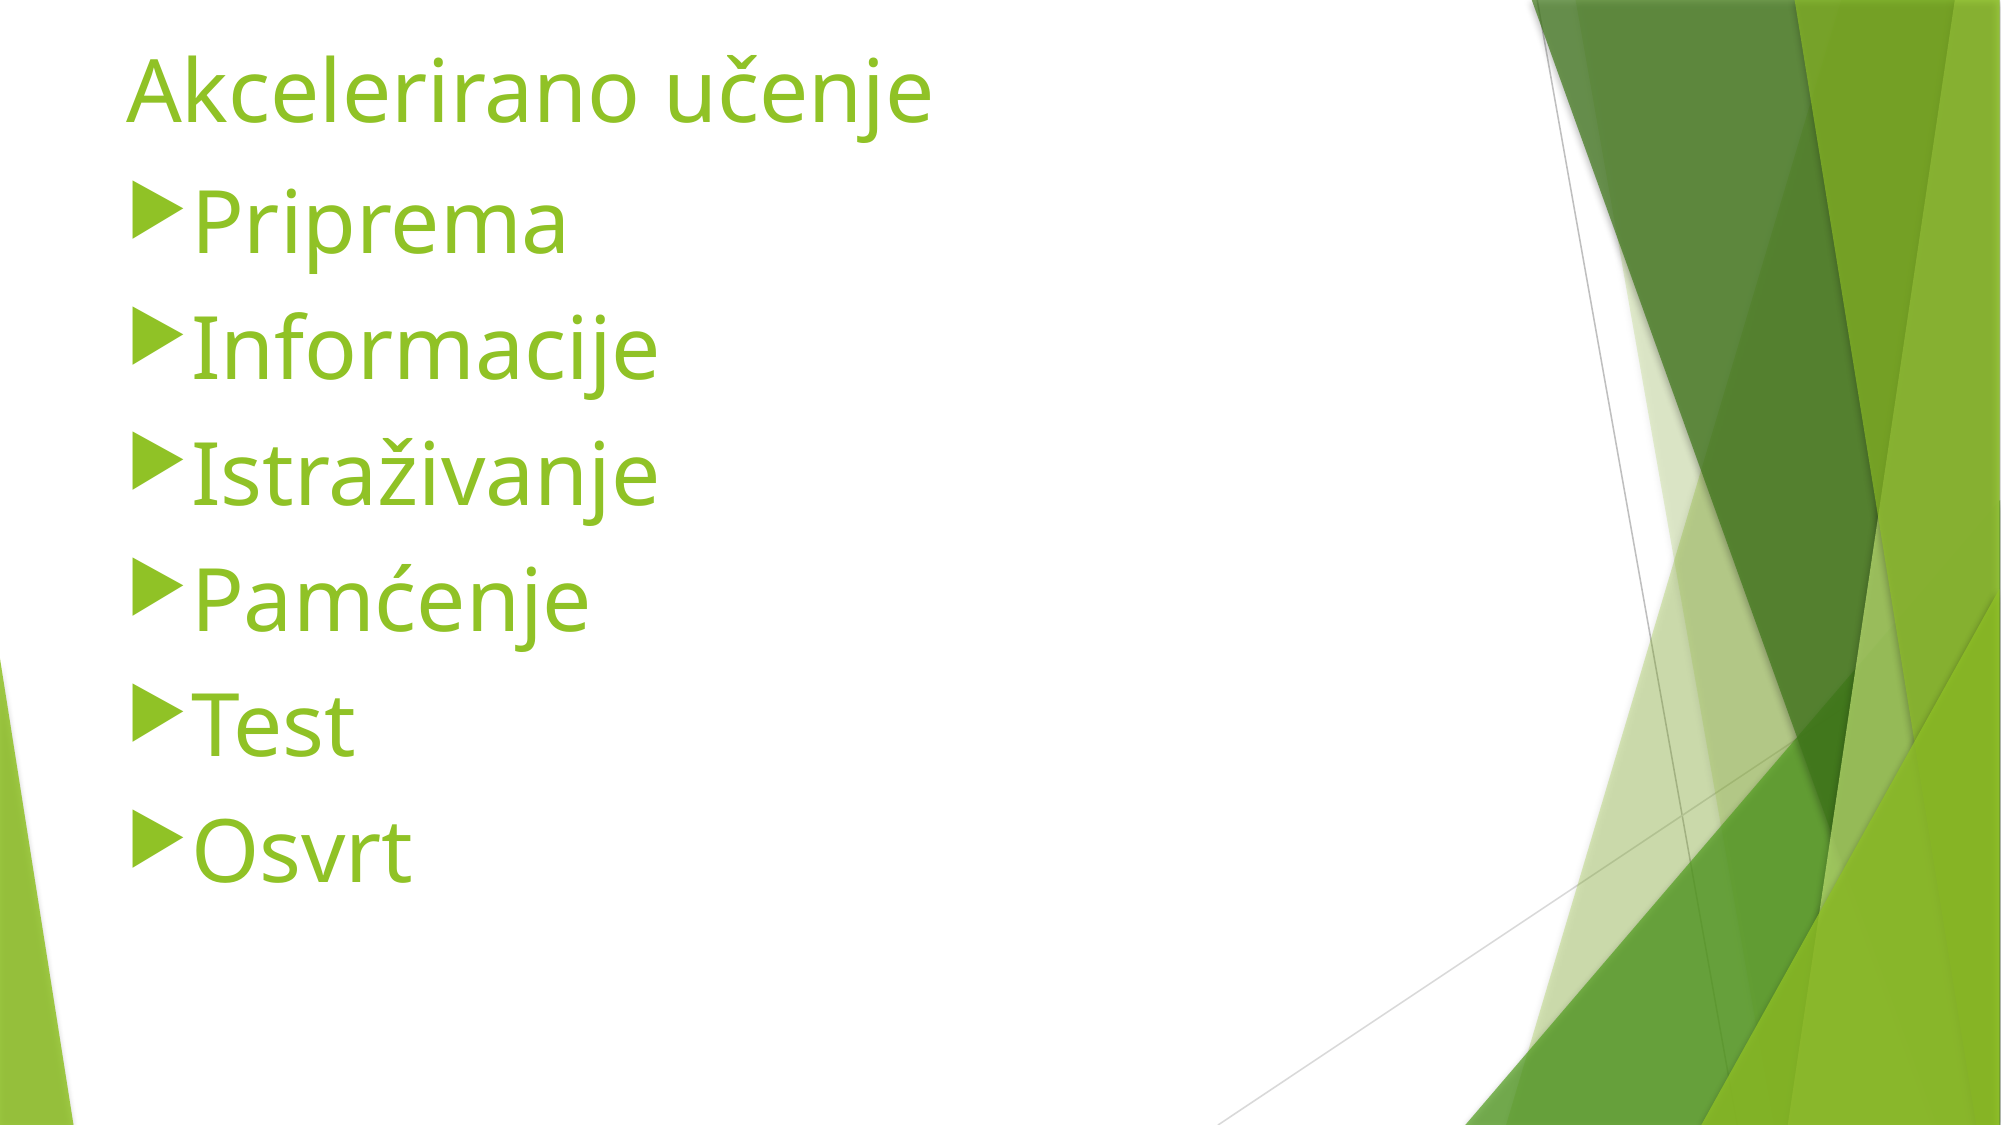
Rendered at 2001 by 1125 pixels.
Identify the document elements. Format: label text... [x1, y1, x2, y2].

list Priprema Informacije Istraživanje Pamćenje Test Osvrt [111, 158, 1522, 991]
title Akcelerirano učenje [111, 27, 1522, 144]
